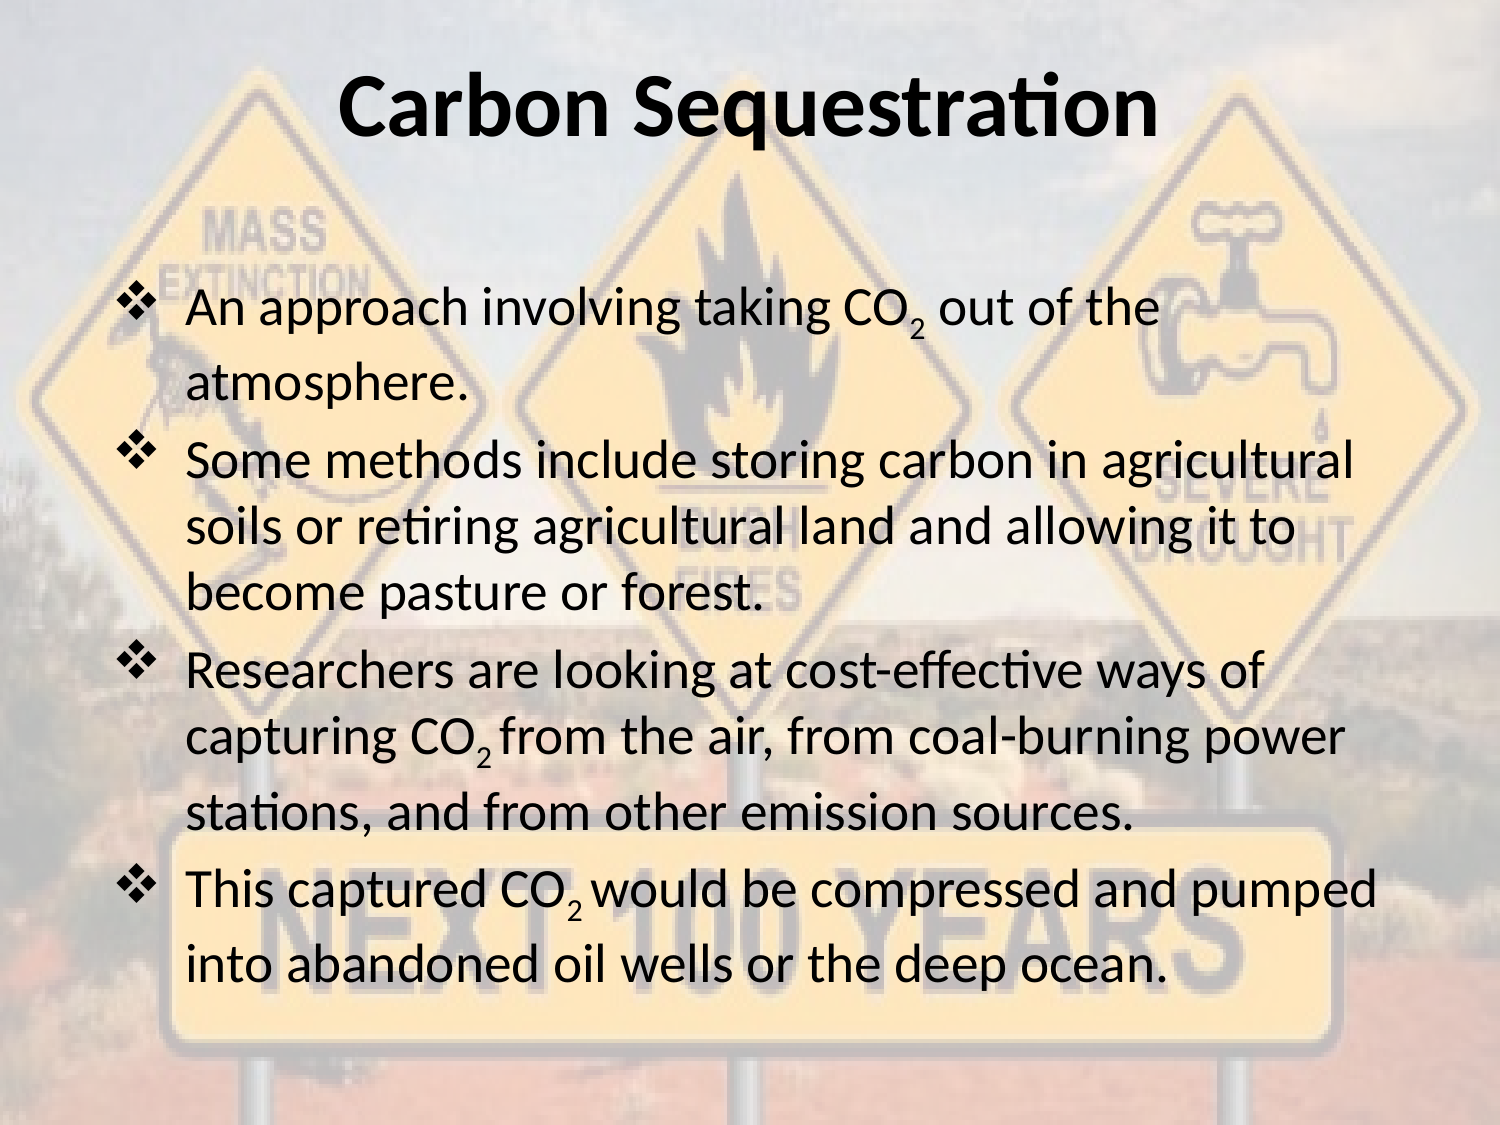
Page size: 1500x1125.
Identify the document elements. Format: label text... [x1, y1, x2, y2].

list An approach involving taking CO2 out of the atmosphere. Some methods include storing carbon in agricultural soils or retiring agricultural land and allowing it to become pasture or forest. Researchers are looking at cost-effective ways of capturing CO2 from the air, from coal-burning power stations, and from other emission sources. This captured CO2 would be compressed and pumped into abandoned oil wells or the deep ocean. [75, 262, 1425, 1005]
text_box Carbon Sequestration [0, 37, 1500, 163]
